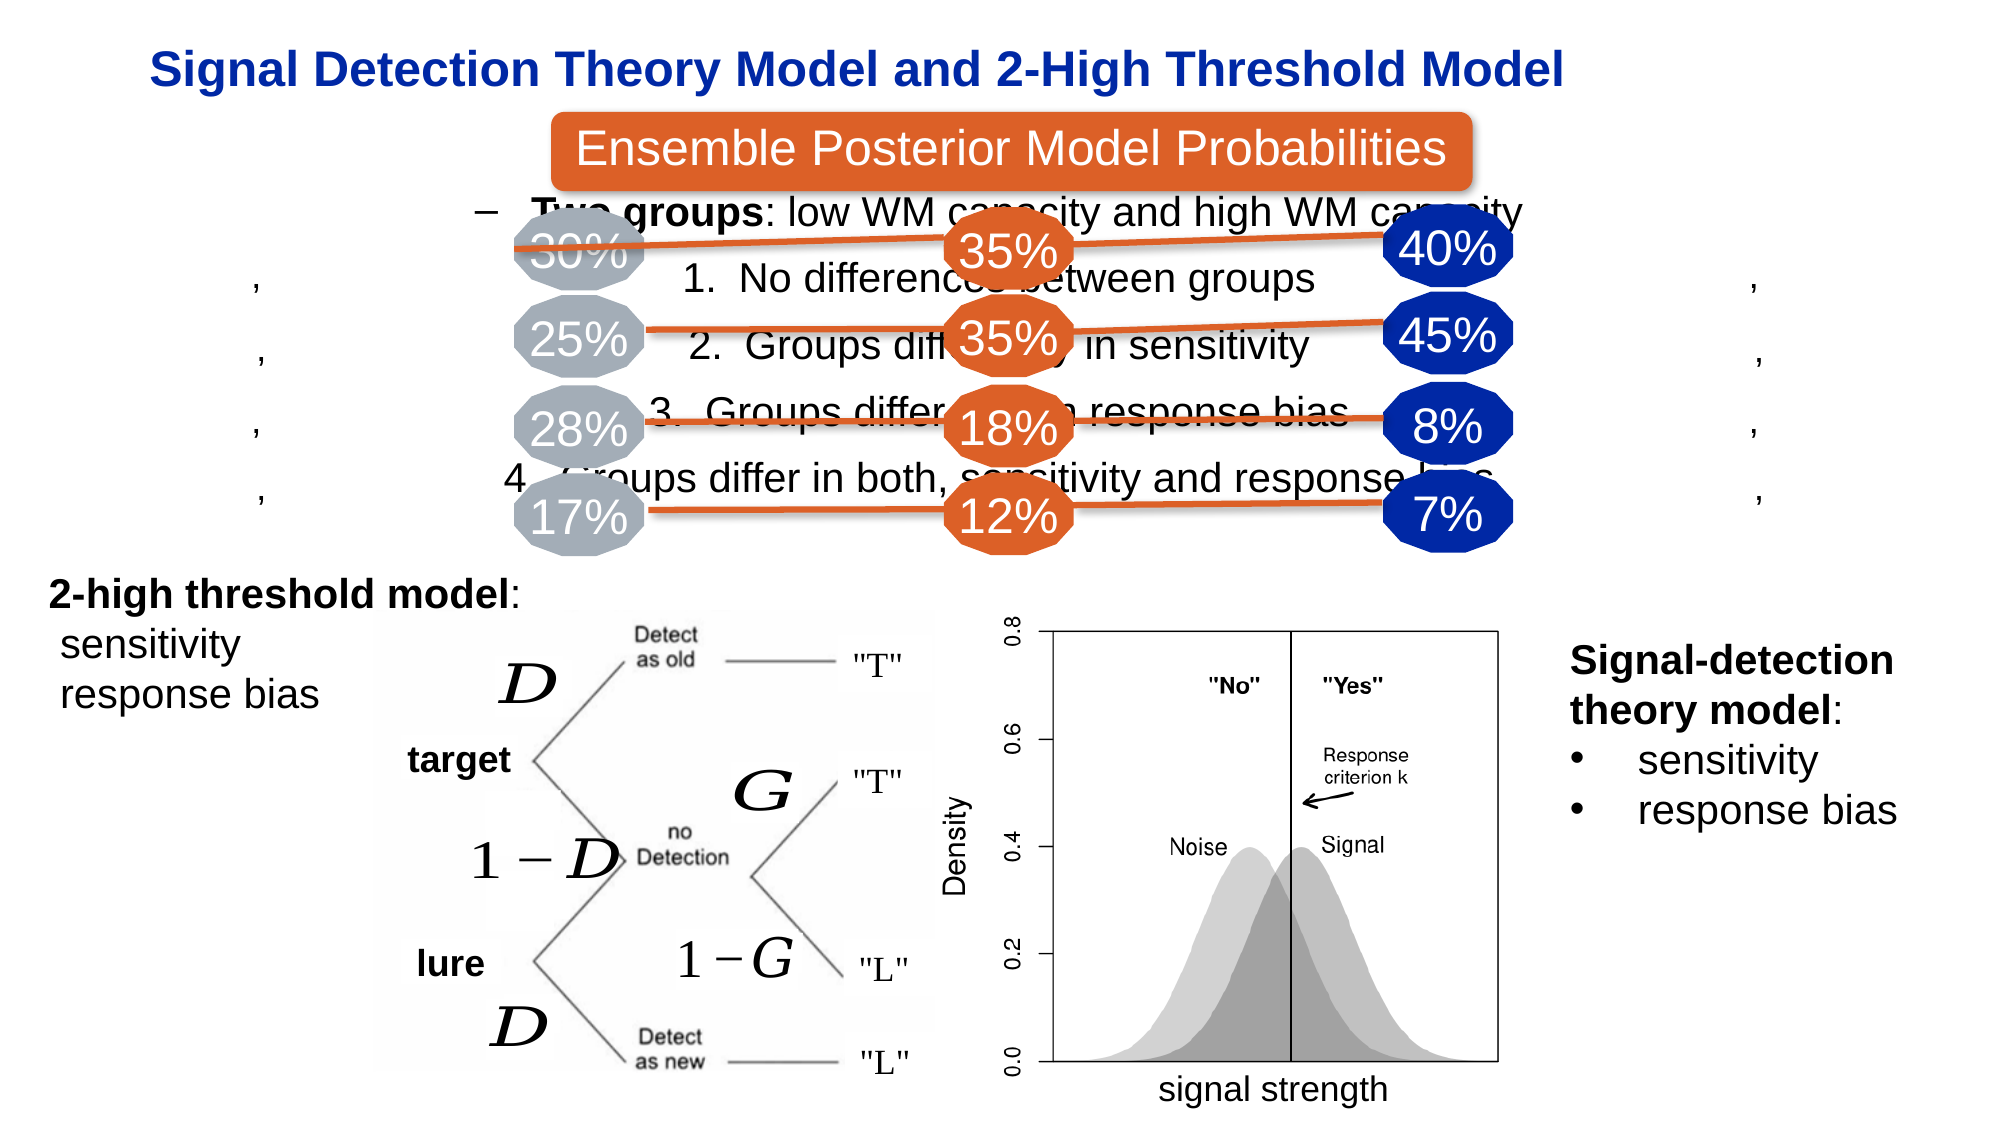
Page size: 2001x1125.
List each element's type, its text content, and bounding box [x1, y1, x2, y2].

title Signal Detection Theory Model and 2-High Threshold Model [149, 31, 1851, 132]
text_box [1382, 204, 1514, 553]
text_box Ensemble Posterior Model Probabilities [551, 111, 1473, 192]
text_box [1078, 502, 1383, 506]
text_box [513, 207, 645, 557]
text_box signal strength [1057, 1096, 1490, 1116]
list Two groups: low WM capacity and high WM capacity No differences between groups Groups differ only in sensitivity Groups differ only in response bias Groups differ in both, sensitivity and response bias [149, 184, 1850, 954]
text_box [943, 206, 1074, 556]
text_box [1078, 321, 1384, 325]
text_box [1078, 417, 1384, 422]
picture [934, 604, 1507, 1089]
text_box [1078, 234, 1384, 238]
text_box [362, 609, 930, 1091]
